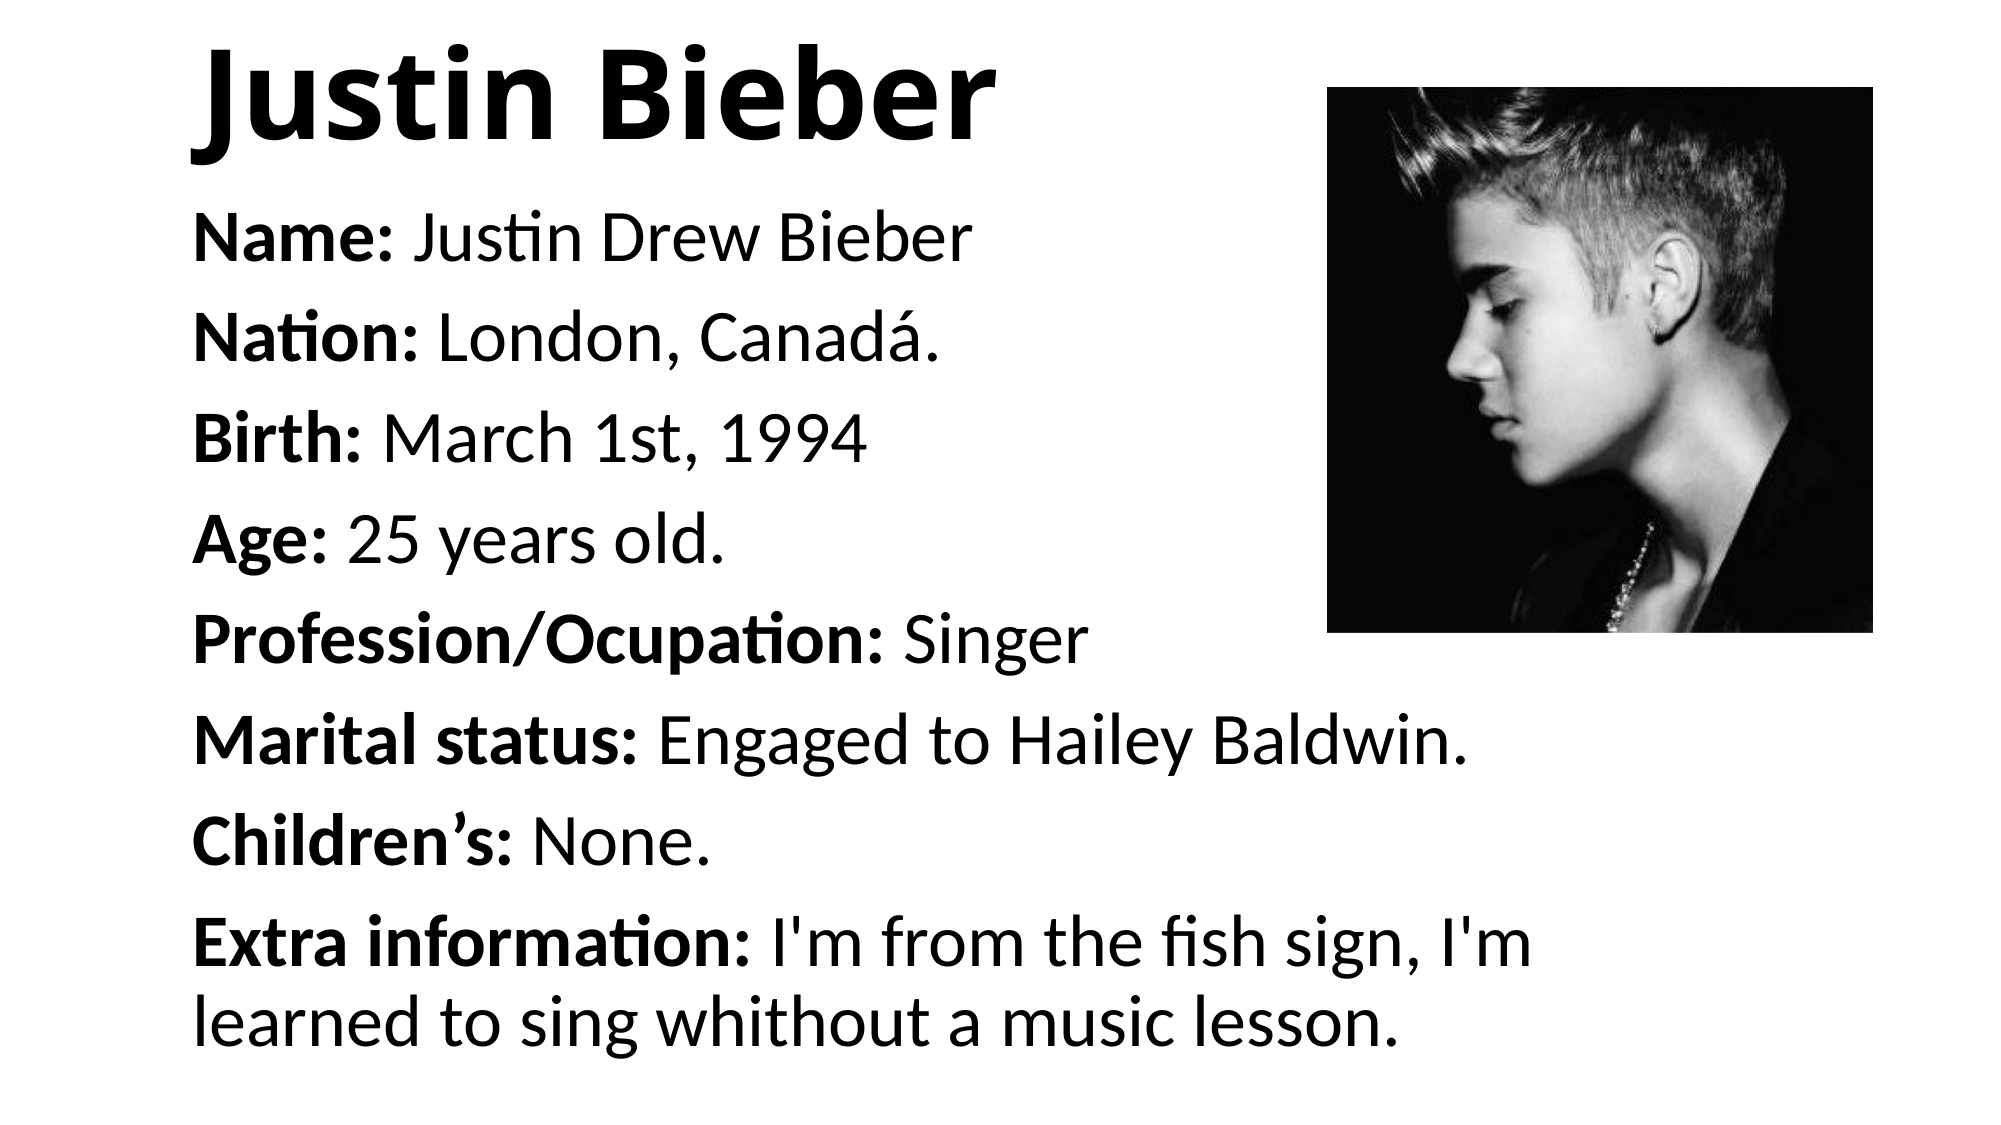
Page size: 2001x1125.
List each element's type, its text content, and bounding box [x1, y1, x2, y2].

subtitle Name: Justin Drew Bieber Nation: London, Canadá. Birth: March 1st, 1994 Age: 25 years old. Profession/Ocupation: Singer Marital status: Engaged to Hailey Baldwin. Children’s: None. Extra information: I'm from the fish sign, I'm learned to sing whithout a music lesson. [177, 189, 1678, 1076]
picture [1327, 87, 1873, 633]
title Justin Bieber [0, 0, 1350, 175]
